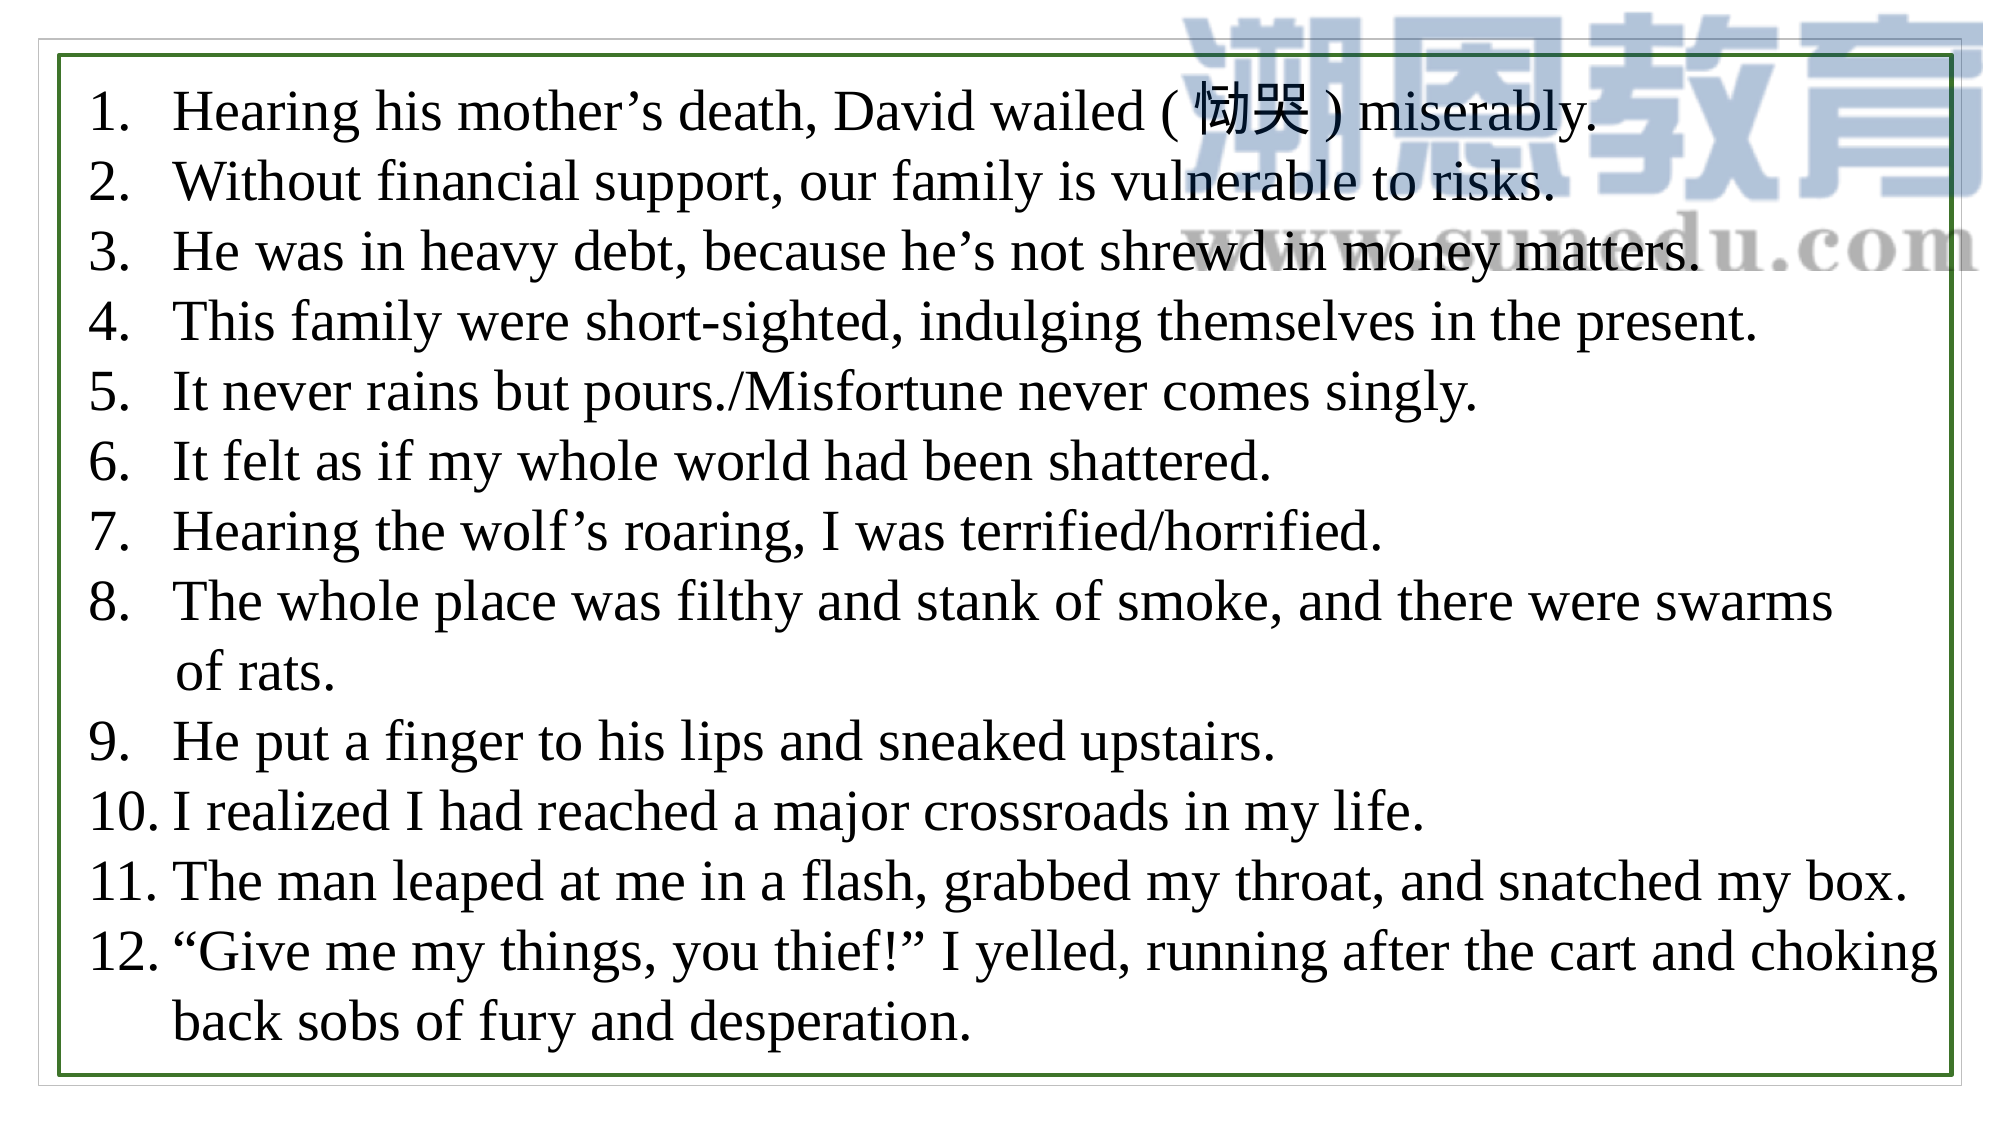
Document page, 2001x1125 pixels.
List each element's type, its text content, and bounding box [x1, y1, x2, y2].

text_box Hearing his mother’s death, David wailed (恸哭) miserably. Without financial support, our family is vulnerable to risks. He was in heavy debt, because he’s not shrewd in money matters. This family were short-sighted, indulging themselves in the present. It never rains but pours./Misfortune never comes singly. It felt as if my whole world had been shattered. Hearing the wolf’s roaring, I was terrified/horrified. The whole place was filthy and stank of smoke, and there were swarms of rats. He put a finger to his lips and sneaked upstairs. I realized I had reached a major crossroads in my life. The man leaped at me in a flash, grabbed my throat, and snatched my box. “Give me my things, you thief!” I yelled, running after the cart and choking back sobs of fury and desperation. [73, 64, 2000, 1125]
text_box [58, 54, 1173, 1076]
picture [1178, 10, 1983, 271]
